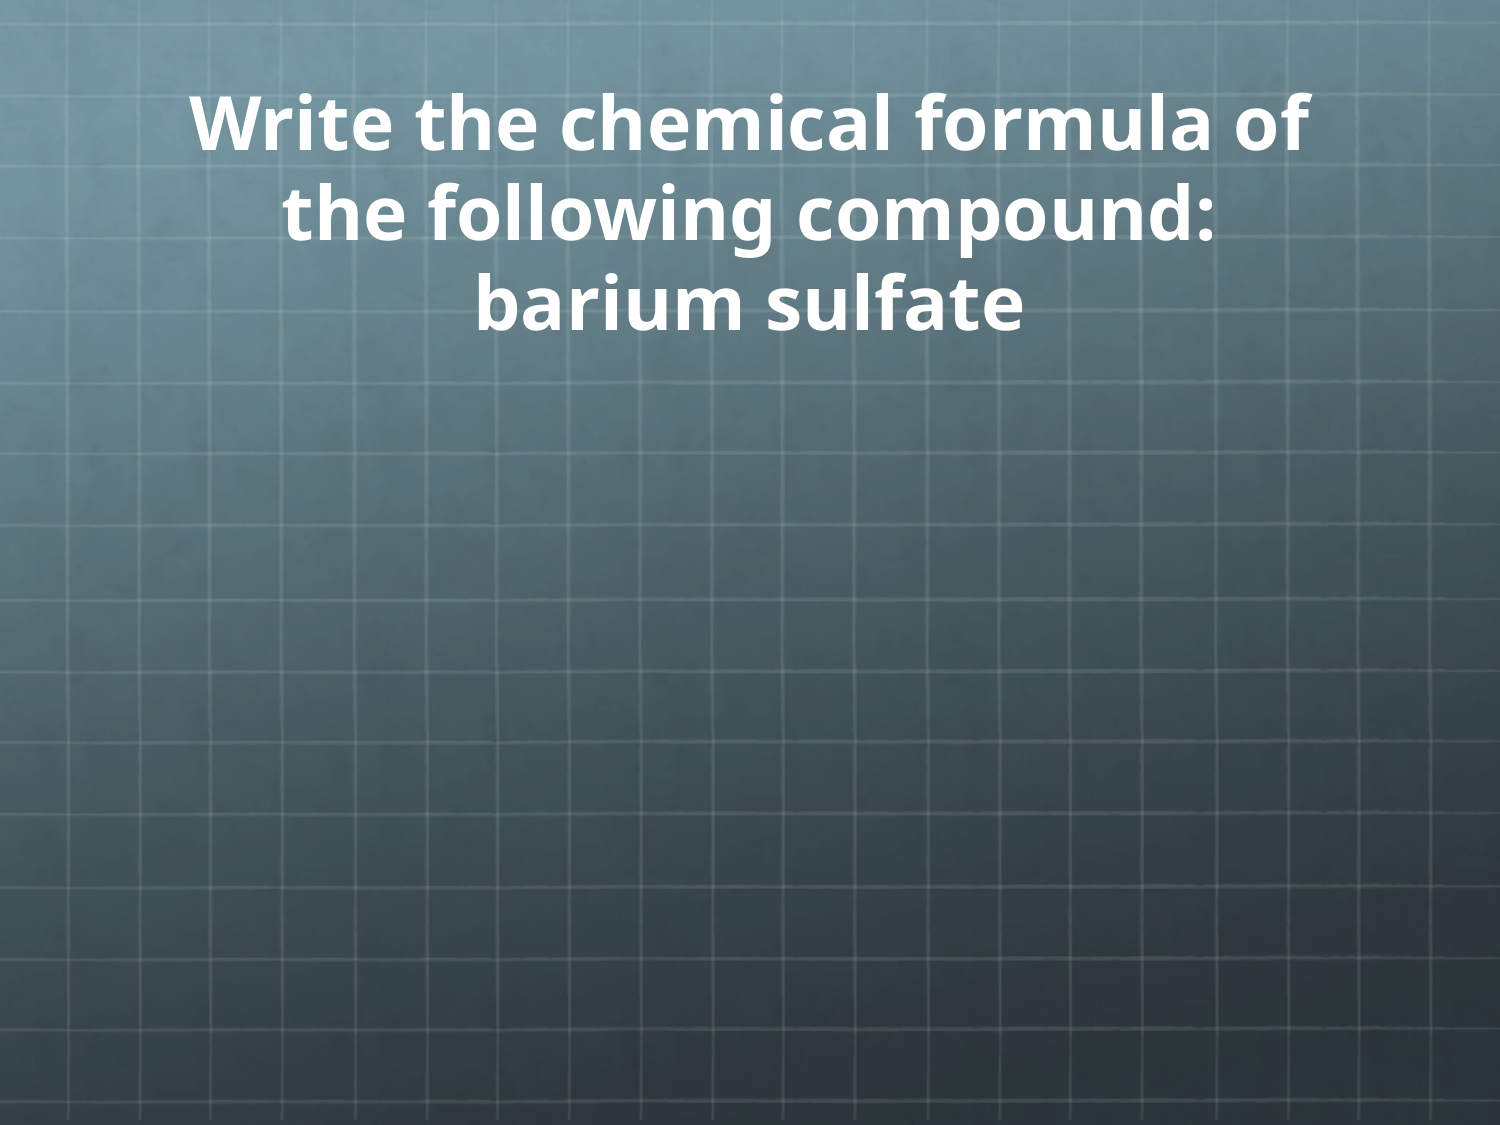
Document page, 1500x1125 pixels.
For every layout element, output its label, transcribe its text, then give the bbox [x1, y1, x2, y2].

title Write the chemical formula of the following compound: barium sulfate [127, 74, 1372, 347]
picture [0, 0, 1500, 1125]
